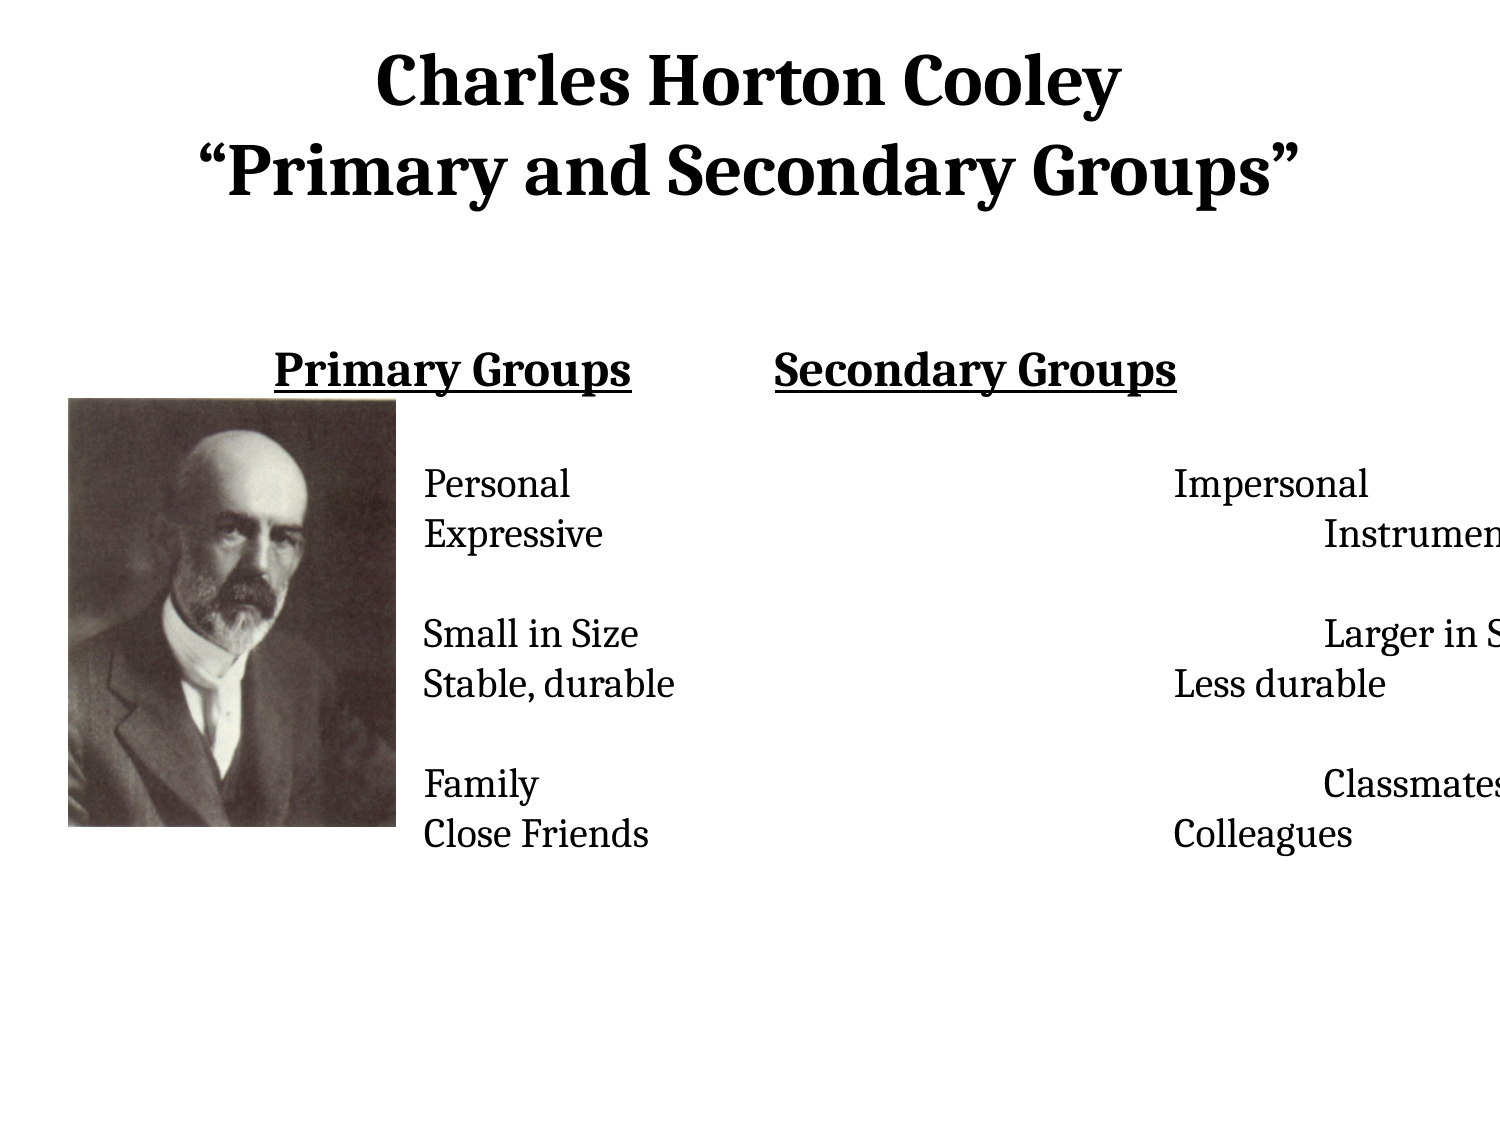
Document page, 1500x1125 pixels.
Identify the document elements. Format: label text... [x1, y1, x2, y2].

text_box Charles Horton Cooley “Primary and Secondary Groups” [183, 22, 1317, 218]
picture [68, 398, 396, 828]
text_box Primary Groups Secondary Groups Personal Impersonal Expressive Instrumental Small in Size Larger in Size Stable, durable Less durable Family Classmates Close Friends Colleagues [259, 328, 1500, 864]
